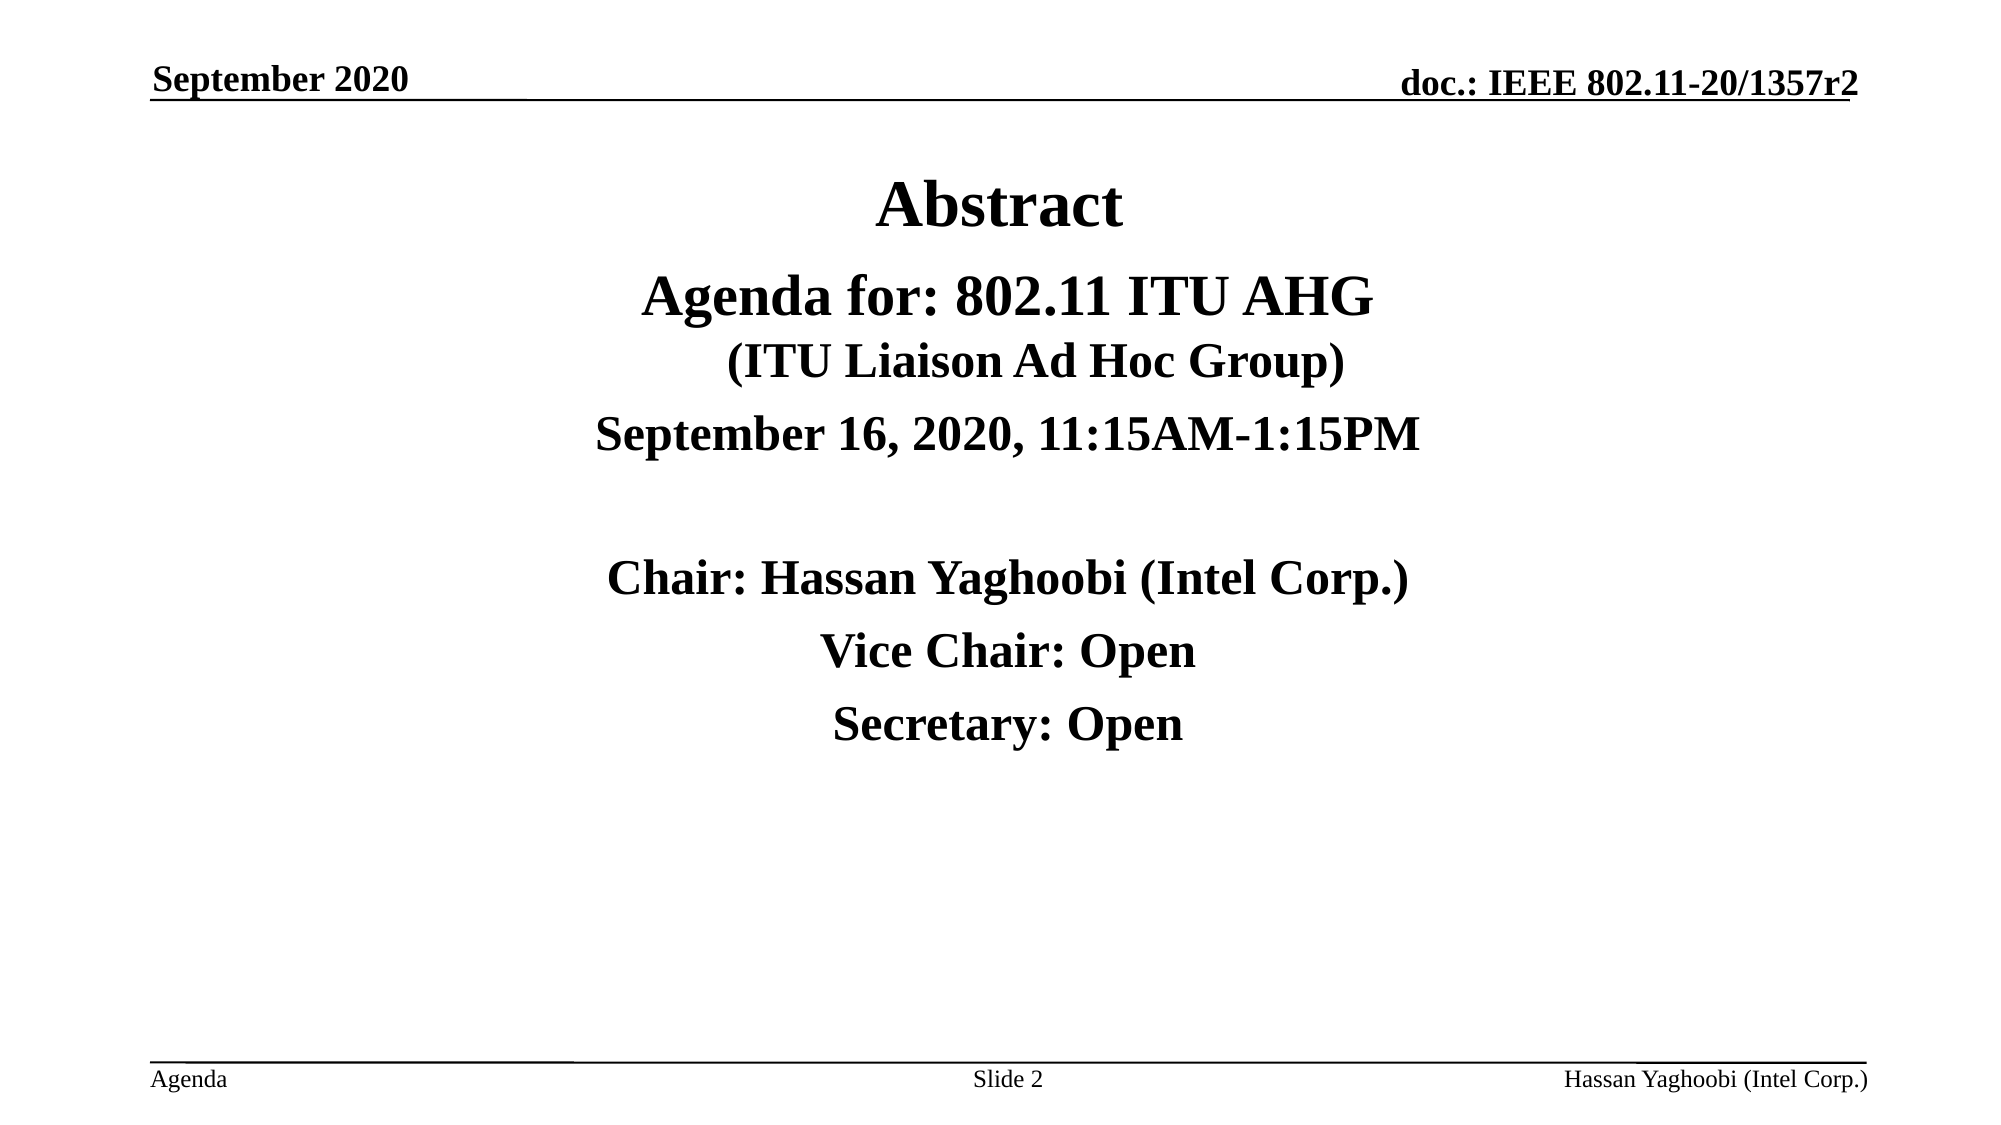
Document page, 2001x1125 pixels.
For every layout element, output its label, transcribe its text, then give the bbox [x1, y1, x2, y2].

footer Hassan Yaghoobi (Intel Corp.) [1171, 1061, 1869, 1093]
title Abstract [149, 112, 1850, 249]
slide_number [152, 54, 563, 100]
list Agenda for: 802.11 ITU AHG (ITU Liaison Ad Hoc Group) September 16, 2020, 11:15AM-1:15PM Chair: Hassan Yaghoobi (Intel Corp.) Vice Chair: Open Secretary: Open [133, 249, 1884, 1063]
slide_number Slide 2 [950, 1061, 1067, 1123]
